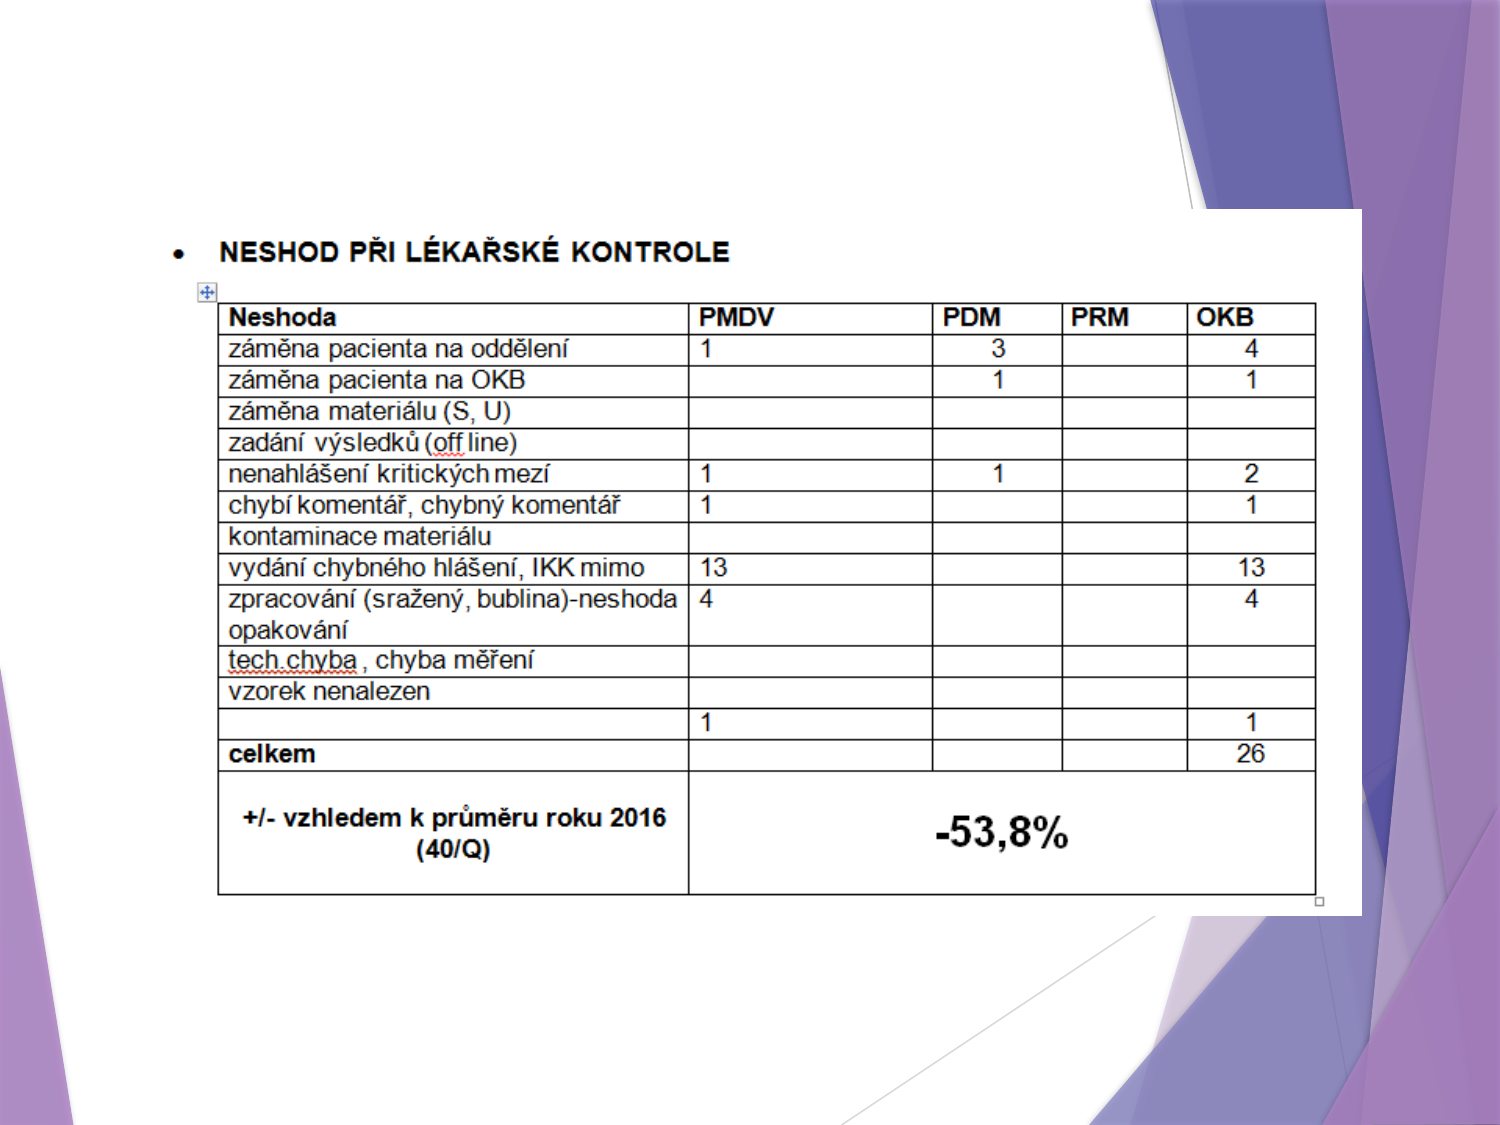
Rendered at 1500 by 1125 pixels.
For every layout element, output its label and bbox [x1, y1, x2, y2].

picture [137, 208, 1363, 917]
